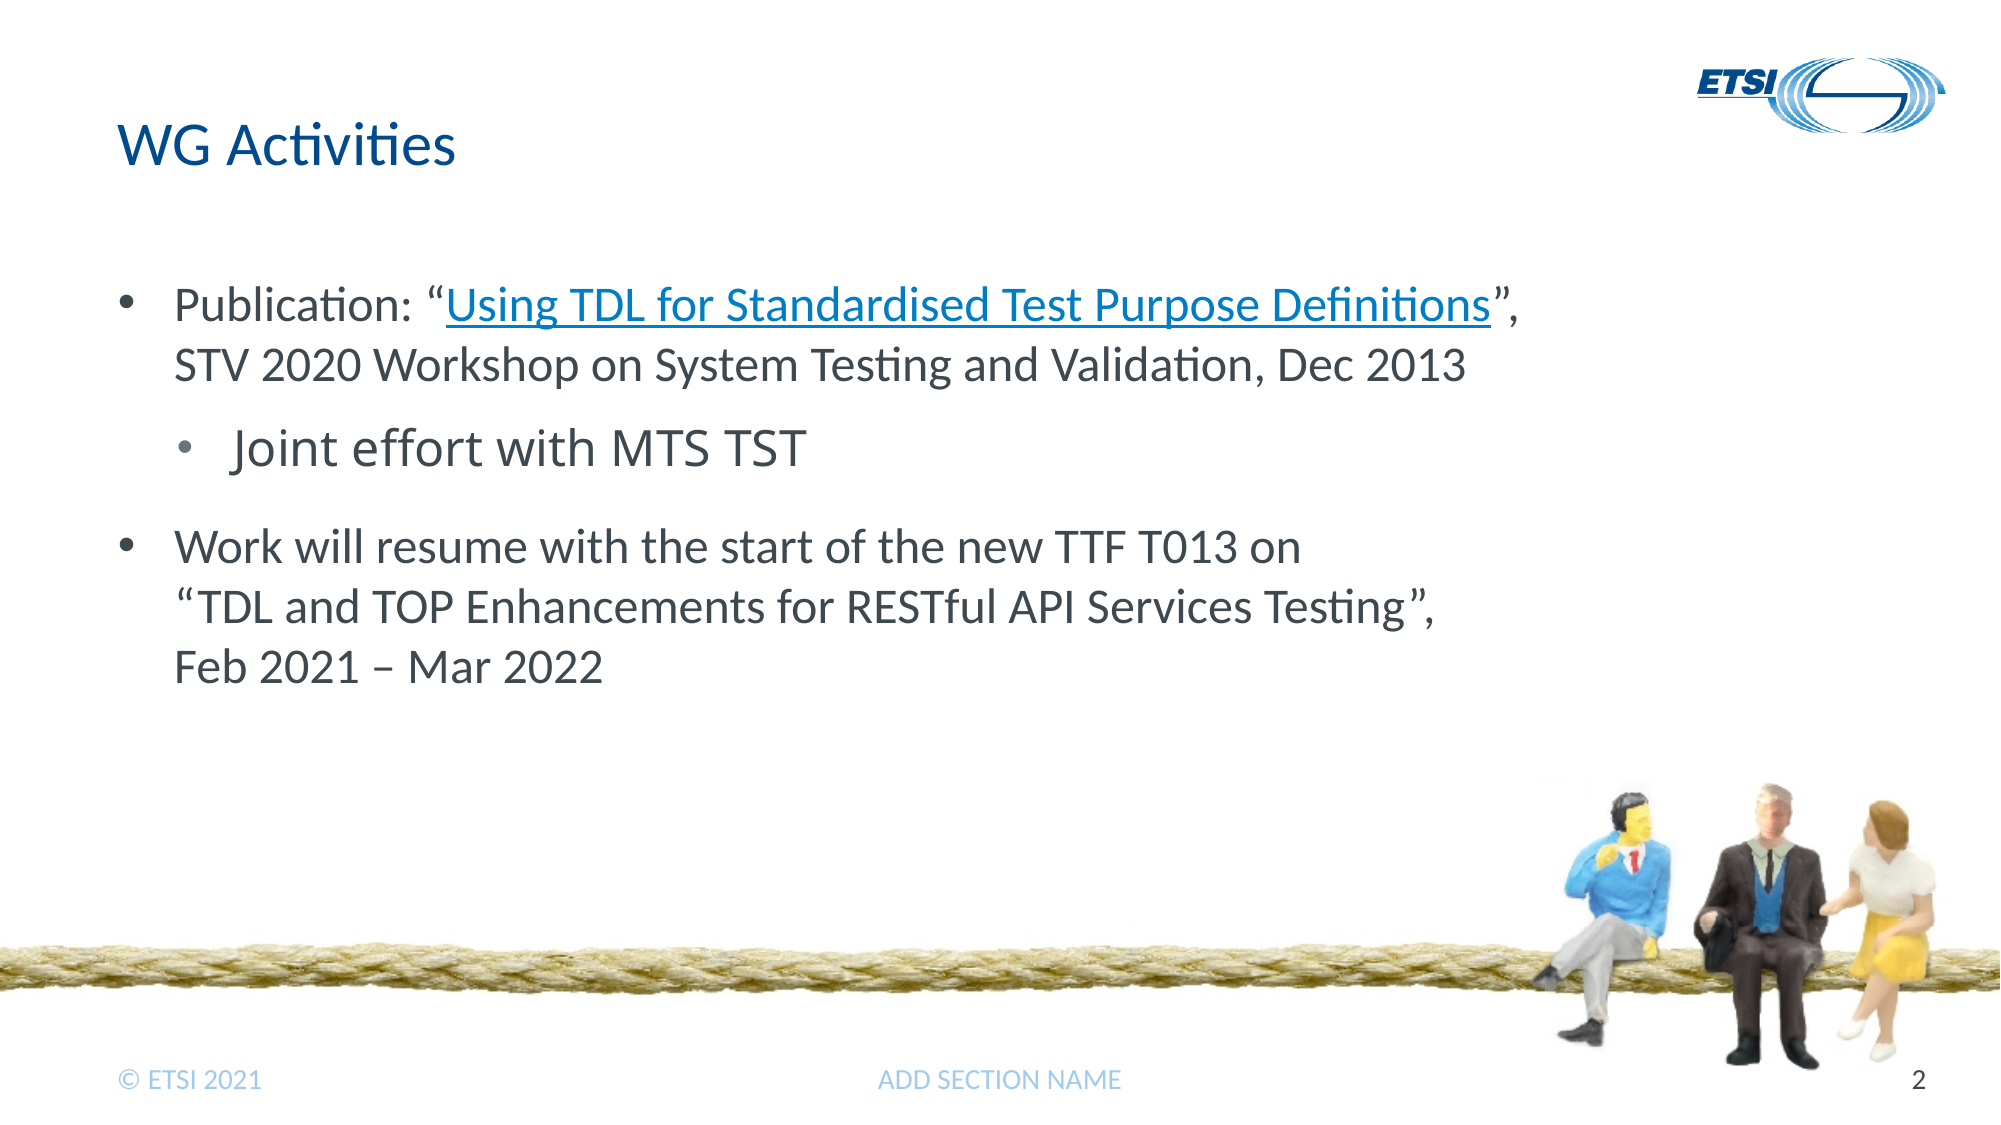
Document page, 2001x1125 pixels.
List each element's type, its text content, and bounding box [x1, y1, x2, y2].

picture [221, 1072, 230, 1080]
title WG Activities [100, 45, 1561, 188]
picture [0, 774, 2000, 1080]
list Publication: “Using TDL for Standardised Test Purpose Definitions”, STV 2020 Workshop on System Testing and Validation, Dec 2013 Joint effort with MTS TST Work will resume with the start of the new TTF T013 on “TDL and TOP Enhancements for RESTful API Services Testing”, Feb 2021 – Mar 2022 [100, 262, 1561, 926]
footer ADD SECTION NAME [662, 1048, 1338, 1108]
picture [1697, 58, 1946, 138]
